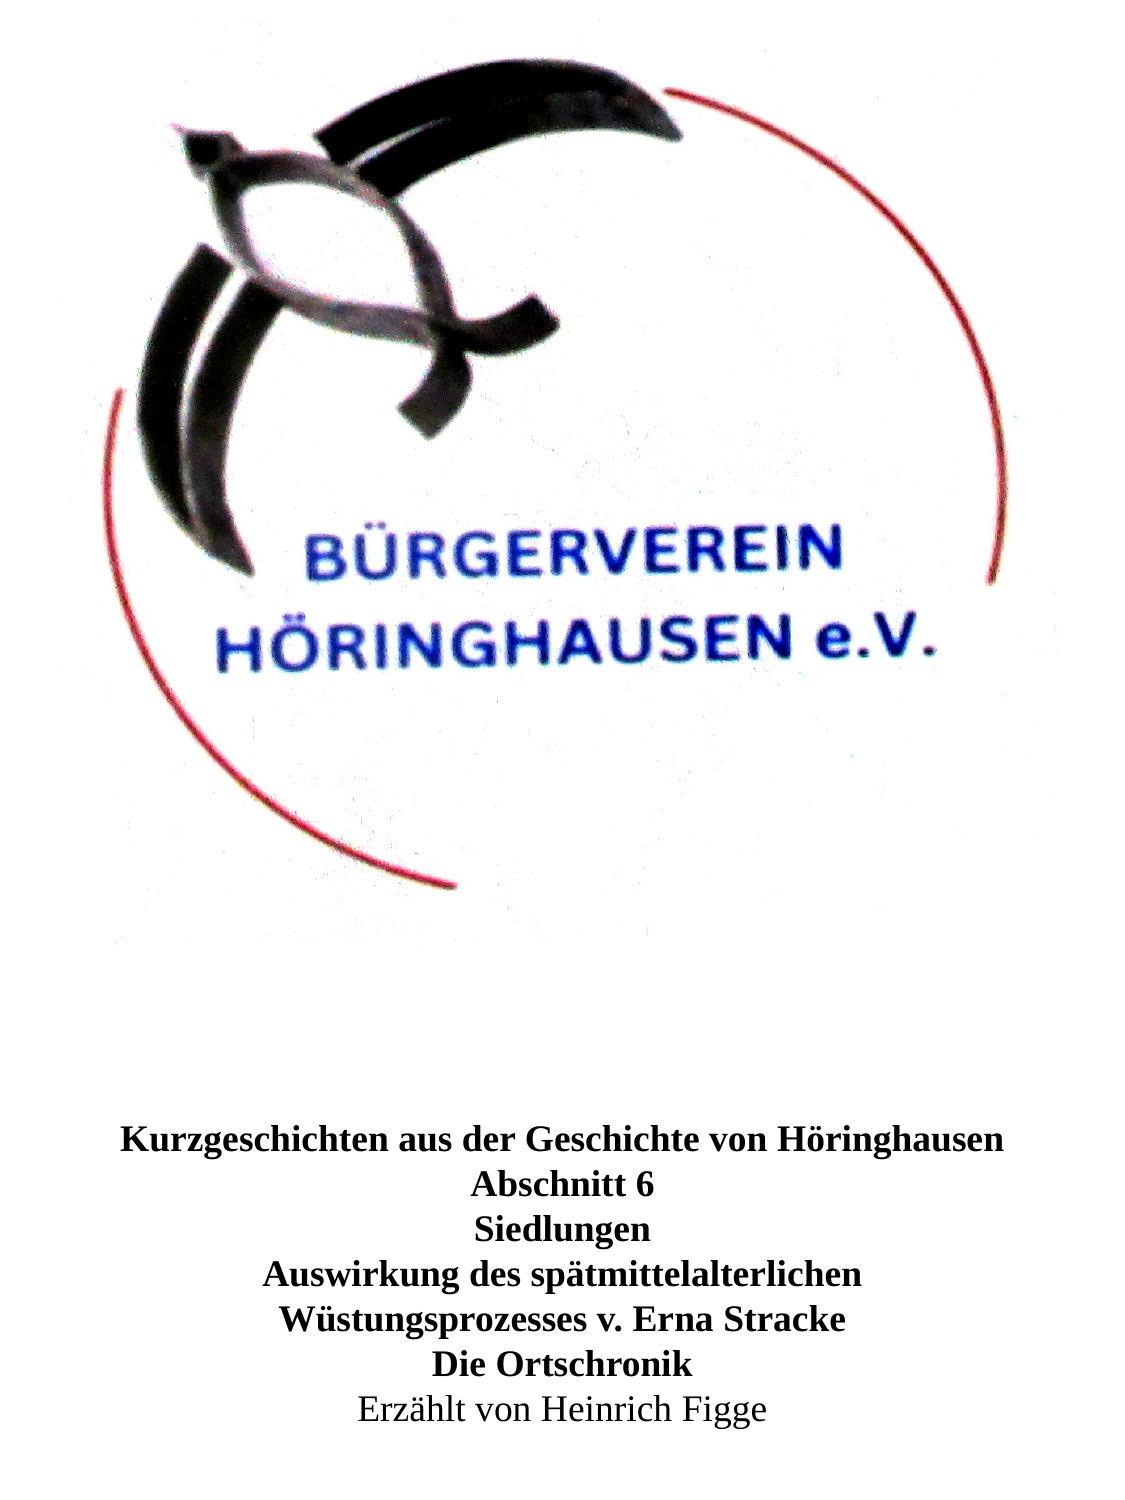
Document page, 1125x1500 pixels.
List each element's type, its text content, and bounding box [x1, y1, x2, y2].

picture [61, 17, 1064, 946]
text_box Kurzgeschichten aus der Geschichte von Höringhausen Abschnitt 6 Siedlungen Auswirkung des spätmittelalterlichen Wüstungsprozesses v. Erna Stracke Die Ortschronik Erzählt von Heinrich Figge [101, 1106, 1024, 1500]
